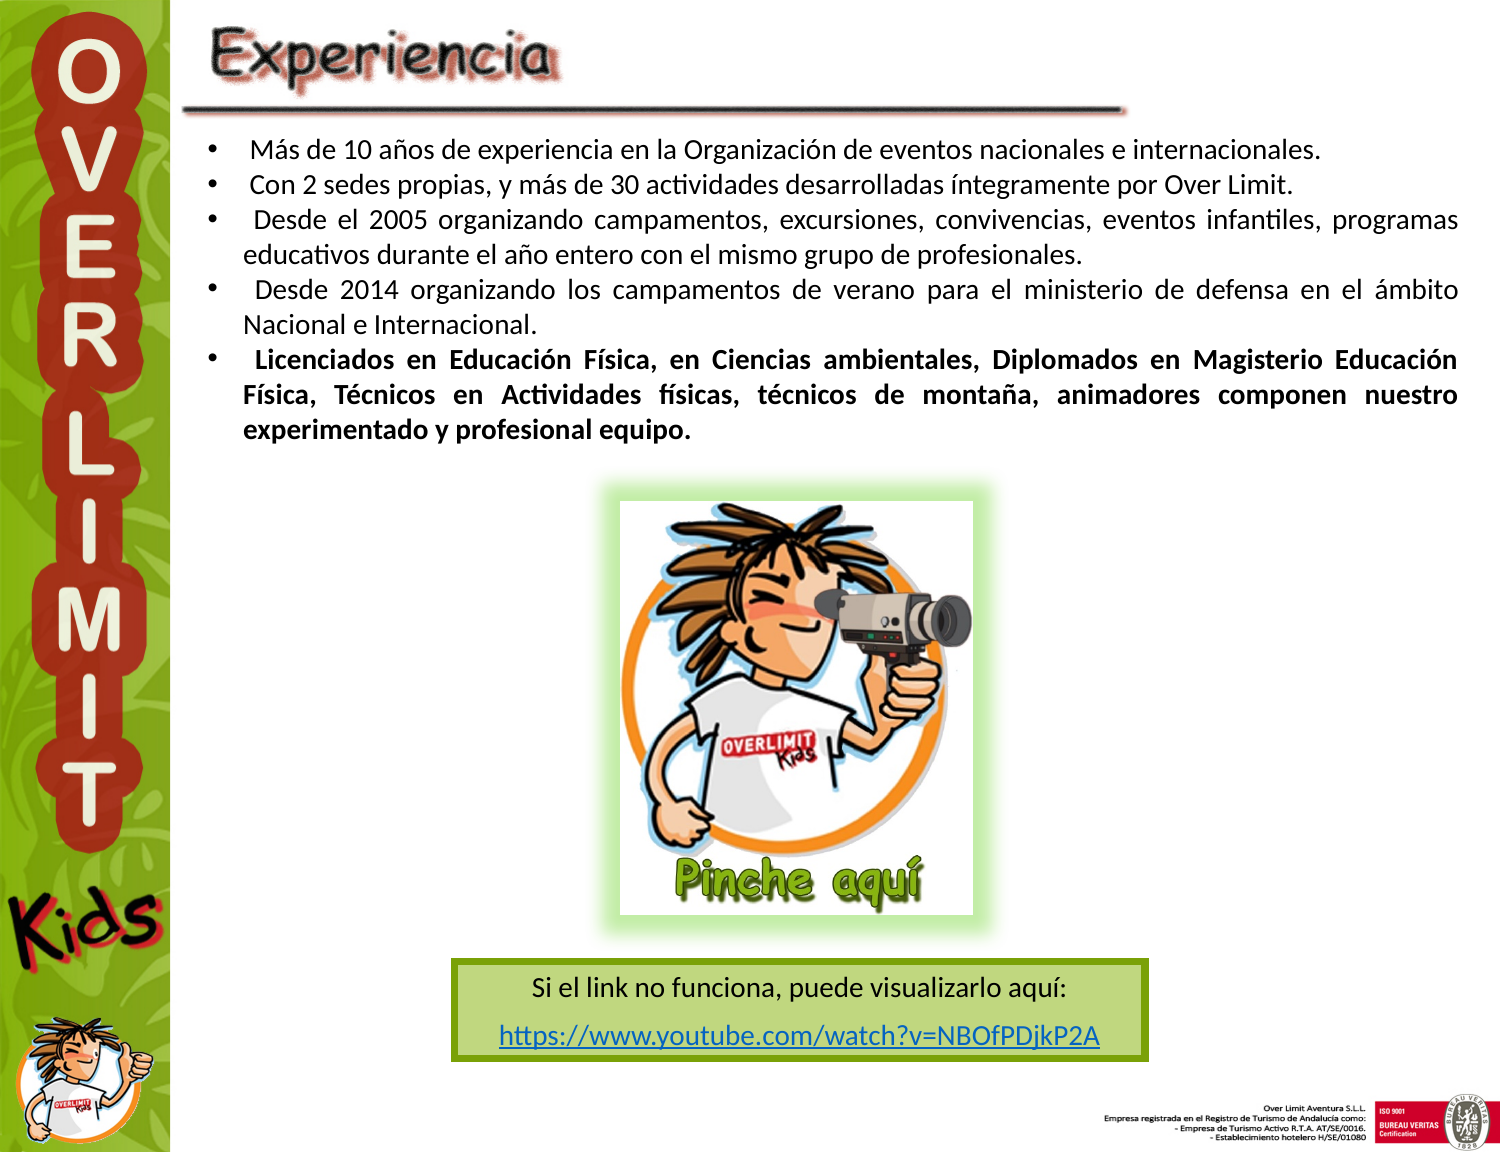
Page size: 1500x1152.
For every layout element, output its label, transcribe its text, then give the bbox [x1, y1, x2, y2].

text_box Más de 10 años de experiencia en la Organización de eventos nacionales e internacionales. Con 2 sedes propias, y más de 30 actividades desarrolladas íntegramente por Over Limit. Desde el 2005 organizando campamentos, excursiones, convivencias, eventos infantiles, programas educativos durante el año entero con el mismo grupo de profesionales. Desde 2014 organizando los campamentos de verano para el ministerio de defensa en el ámbito Nacional e Internacional. Licenciados en Educación Física, en Ciencias ambientales, Diplomados en Magisterio Educación Física, Técnicos en Actividades físicas, técnicos de montaña, animadores componen nuestro experimentado y profesional equipo. [192, 123, 1475, 453]
text_box Si el link no funciona, puede visualizarlo aquí: https://www.youtube.com/watch?v=NBOfPDjkP2A [454, 961, 1146, 1059]
picture [0, 0, 1500, 1152]
